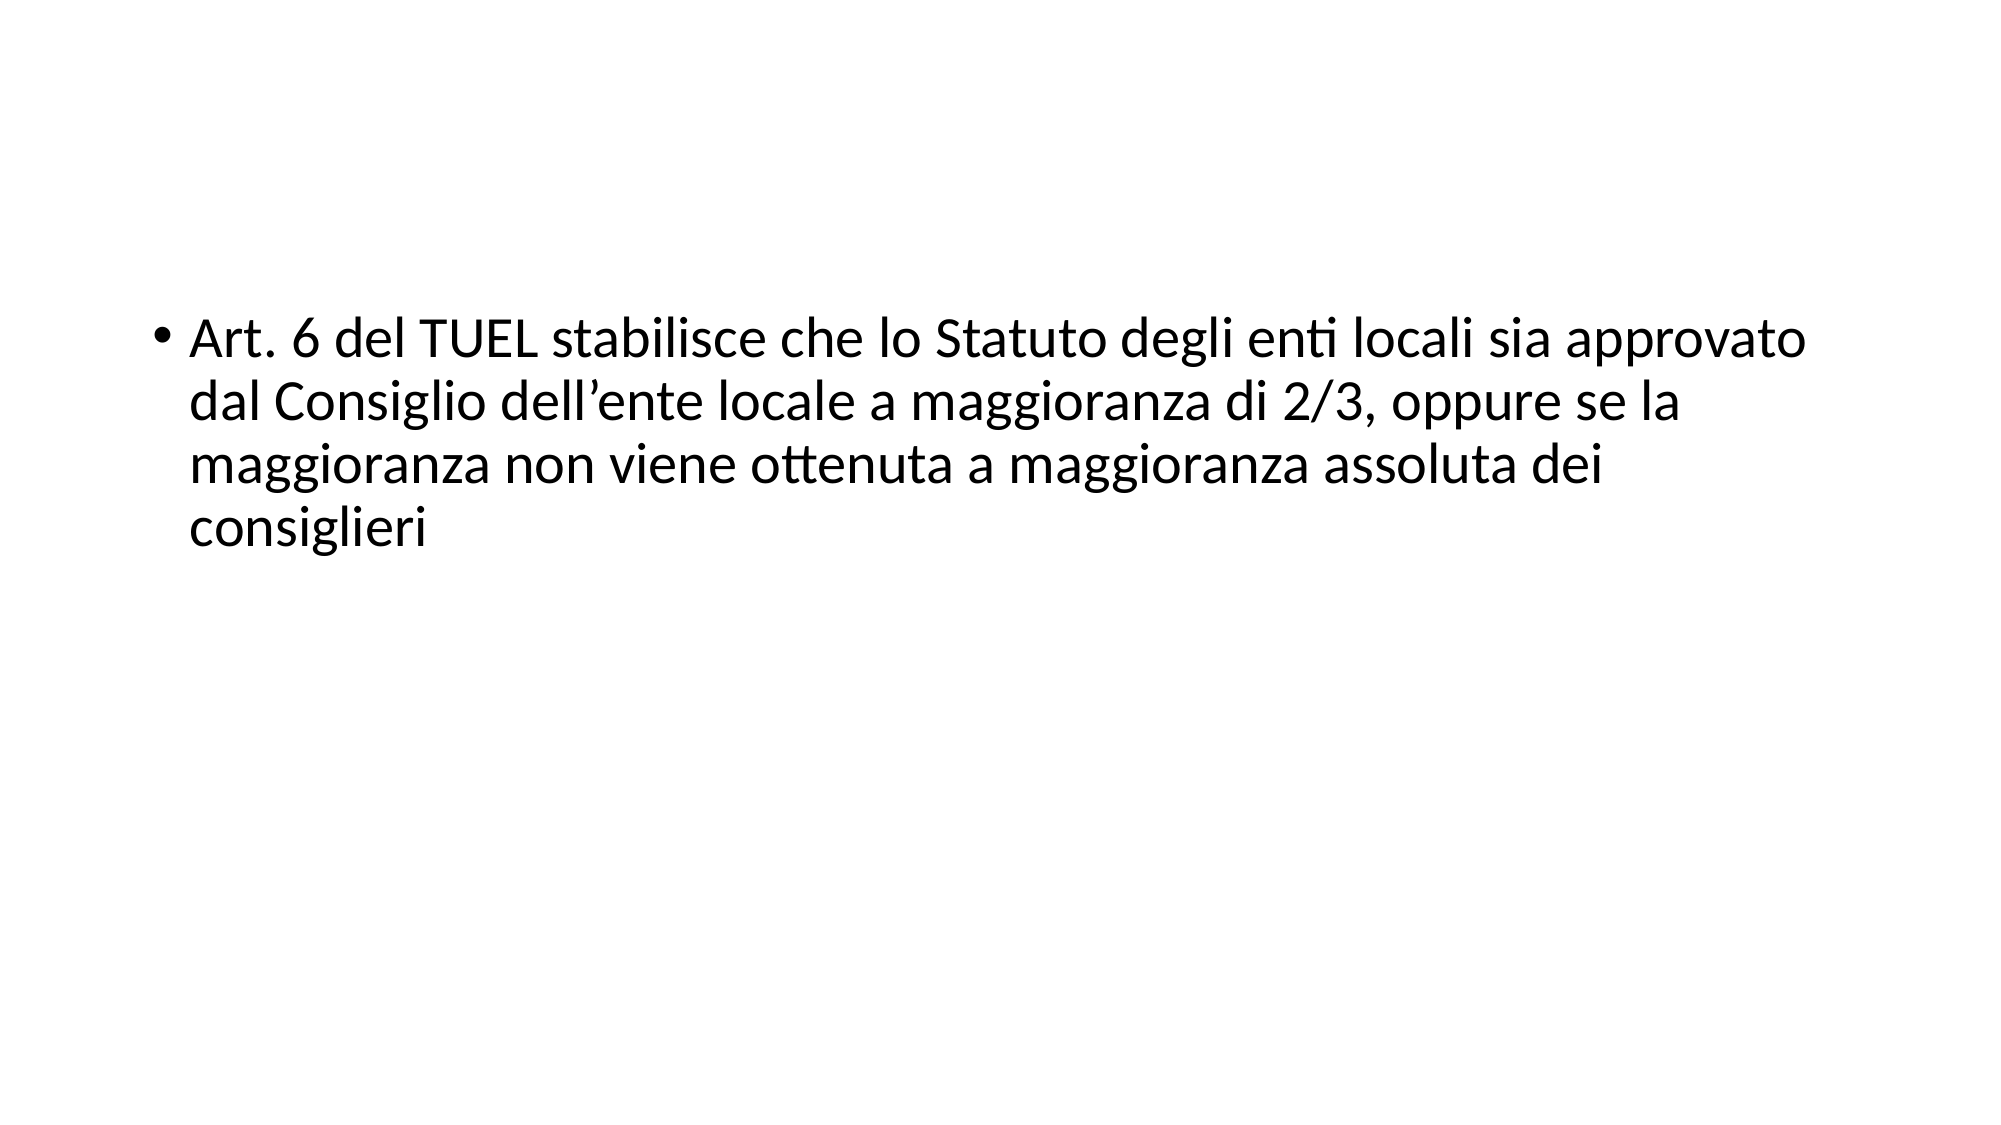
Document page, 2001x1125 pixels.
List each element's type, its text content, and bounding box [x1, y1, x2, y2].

list Art. 6 del TUEL stabilisce che lo Statuto degli enti locali sia approvato dal Consiglio dell’ente locale a maggioranza di 2/3, oppure se la maggioranza non viene ottenuta a maggioranza assoluta dei consiglieri [137, 299, 1863, 1014]
